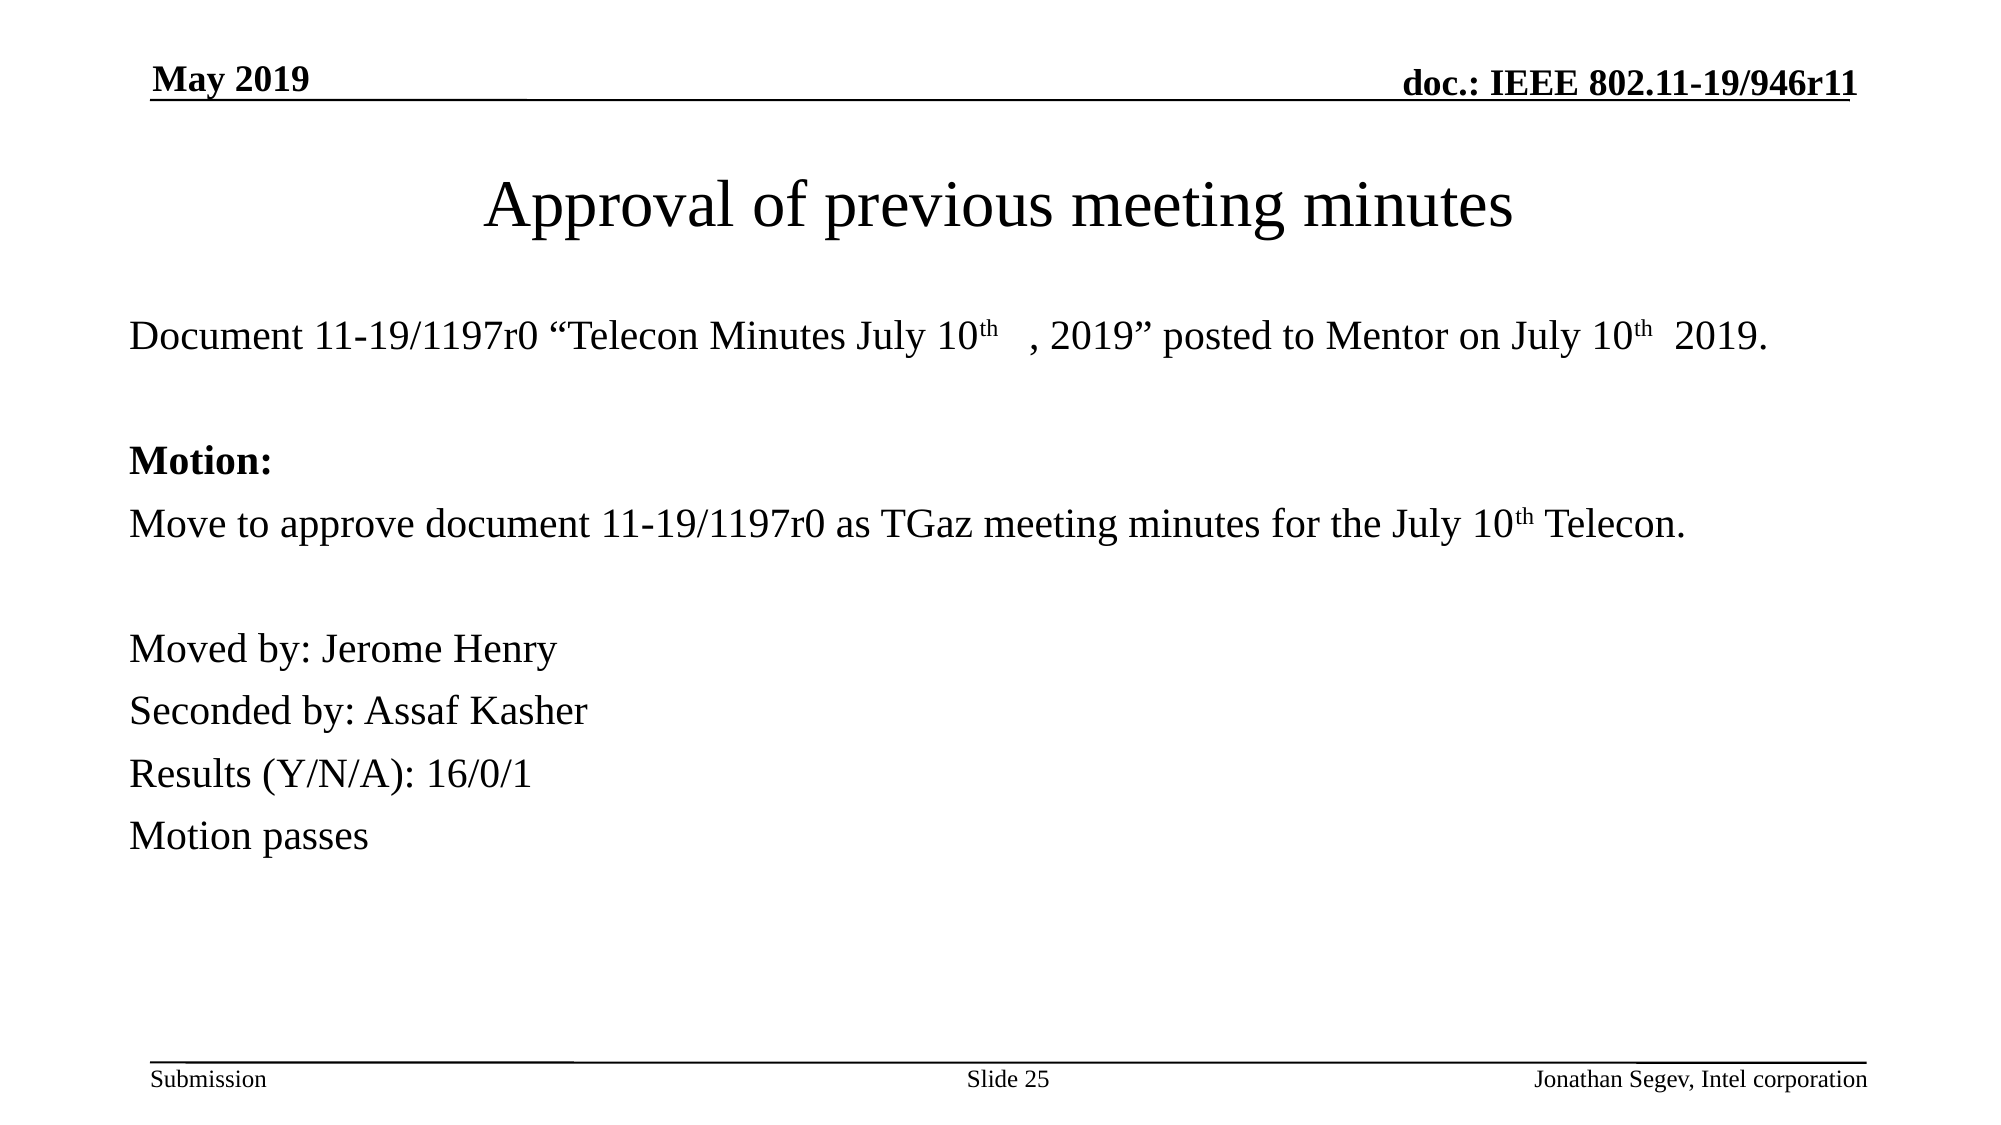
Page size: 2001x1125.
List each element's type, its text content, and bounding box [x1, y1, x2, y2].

slide_number Slide 25 [950, 1061, 1067, 1123]
list Document 11-19/1197r0 “Telecon Minutes July 10th , 2019” posted to Mentor on July 10th 2019. Motion: Move to approve document 11-19/1197r0 as TGaz meeting minutes for the July 10th Telecon. Moved by: Jerome Henry Seconded by: Assaf Kasher Results (Y/N/A): 16/0/1 Motion passes [113, 299, 1993, 1000]
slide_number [152, 54, 563, 100]
title Approval of previous meeting minutes [149, 112, 1850, 288]
footer Jonathan Segev, Intel corporation [1171, 1061, 1869, 1093]
